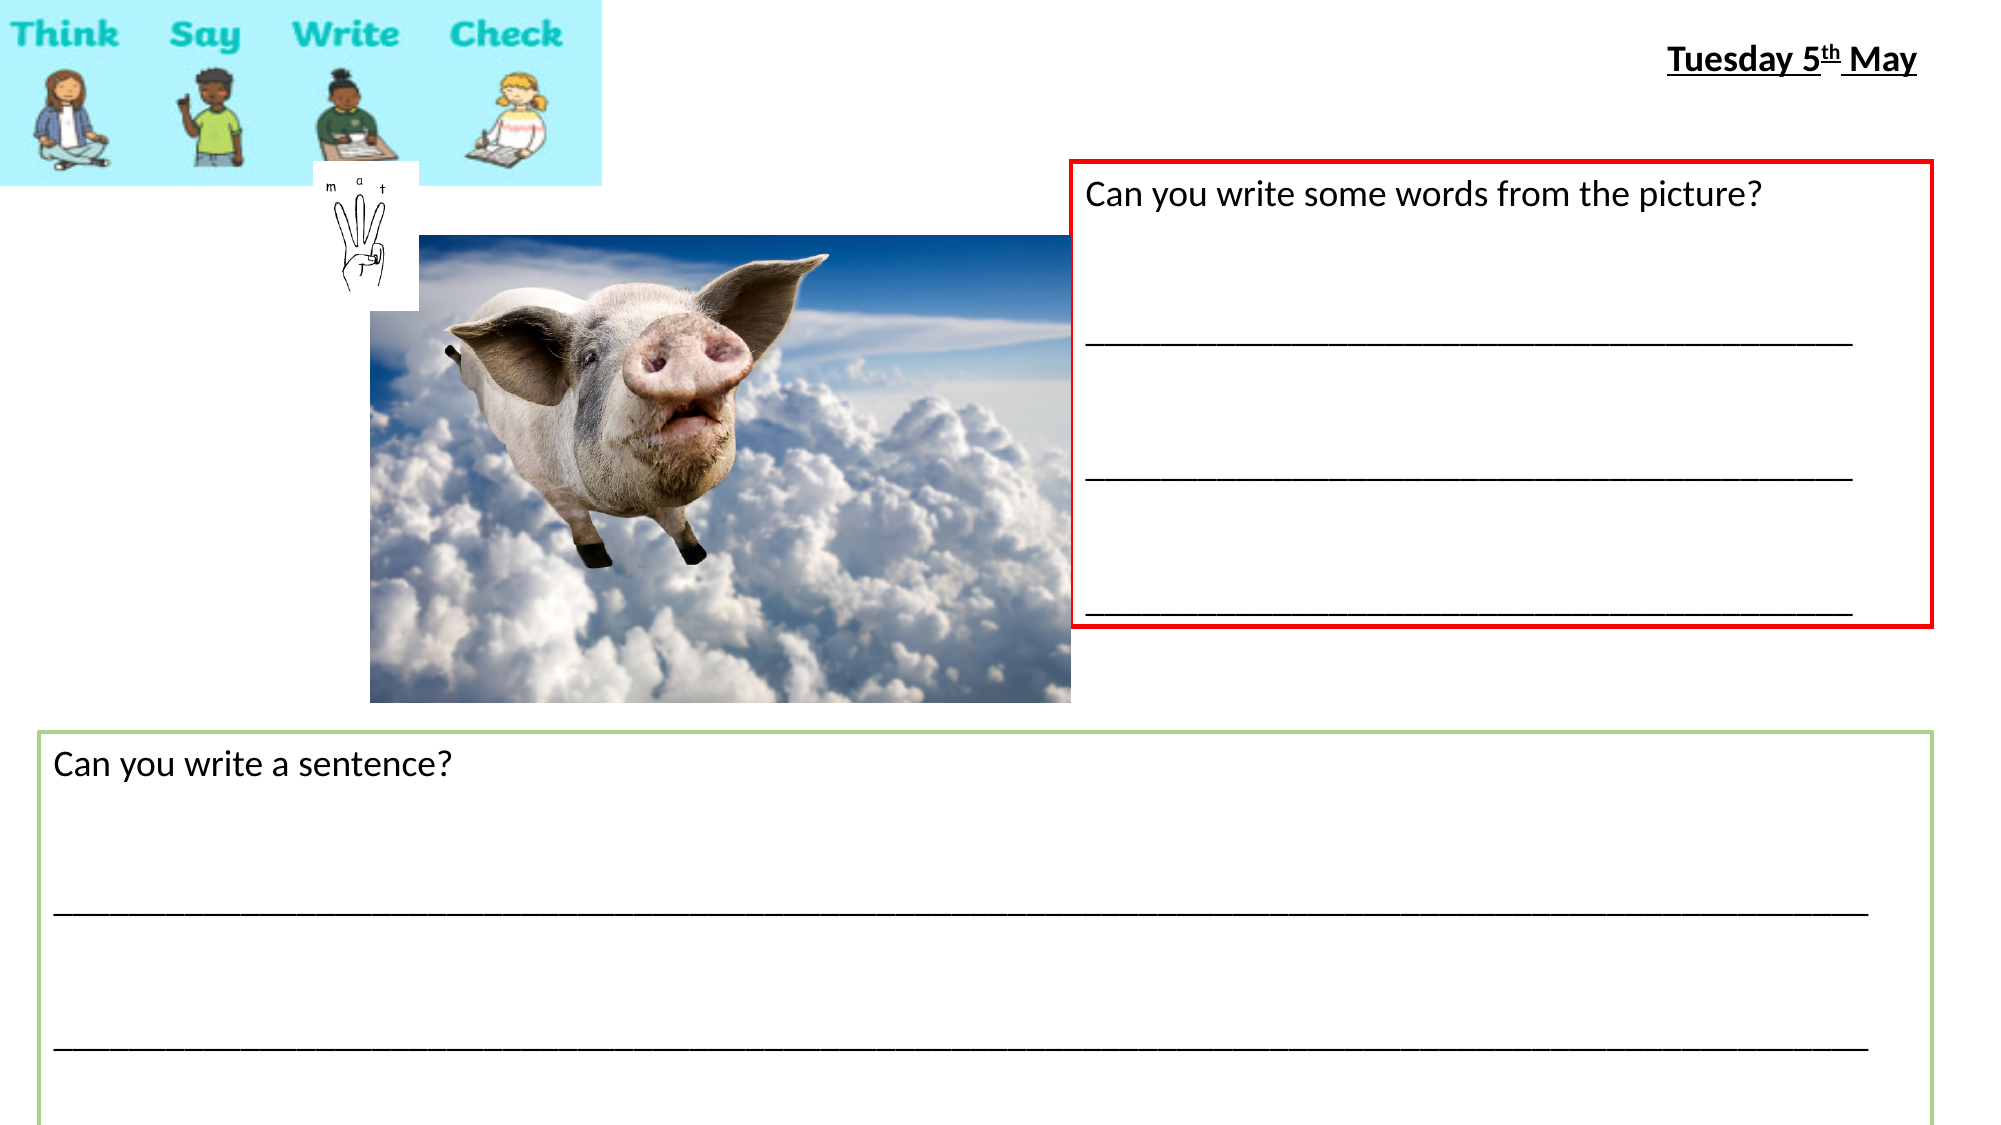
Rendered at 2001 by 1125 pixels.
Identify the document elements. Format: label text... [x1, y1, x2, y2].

text_box Can you write a sentence? _________________________________________________________________________________________________ _________________________________________________________________________________________________ [38, 731, 1932, 1125]
text_box [575, 561, 2000, 826]
text_box Tuesday 5th May [602, 26, 1933, 86]
text_box Can you write some words from the picture? _________________________________________ _________________________________________ _________________________________________ [1070, 160, 1933, 627]
picture [0, 0, 1071, 703]
